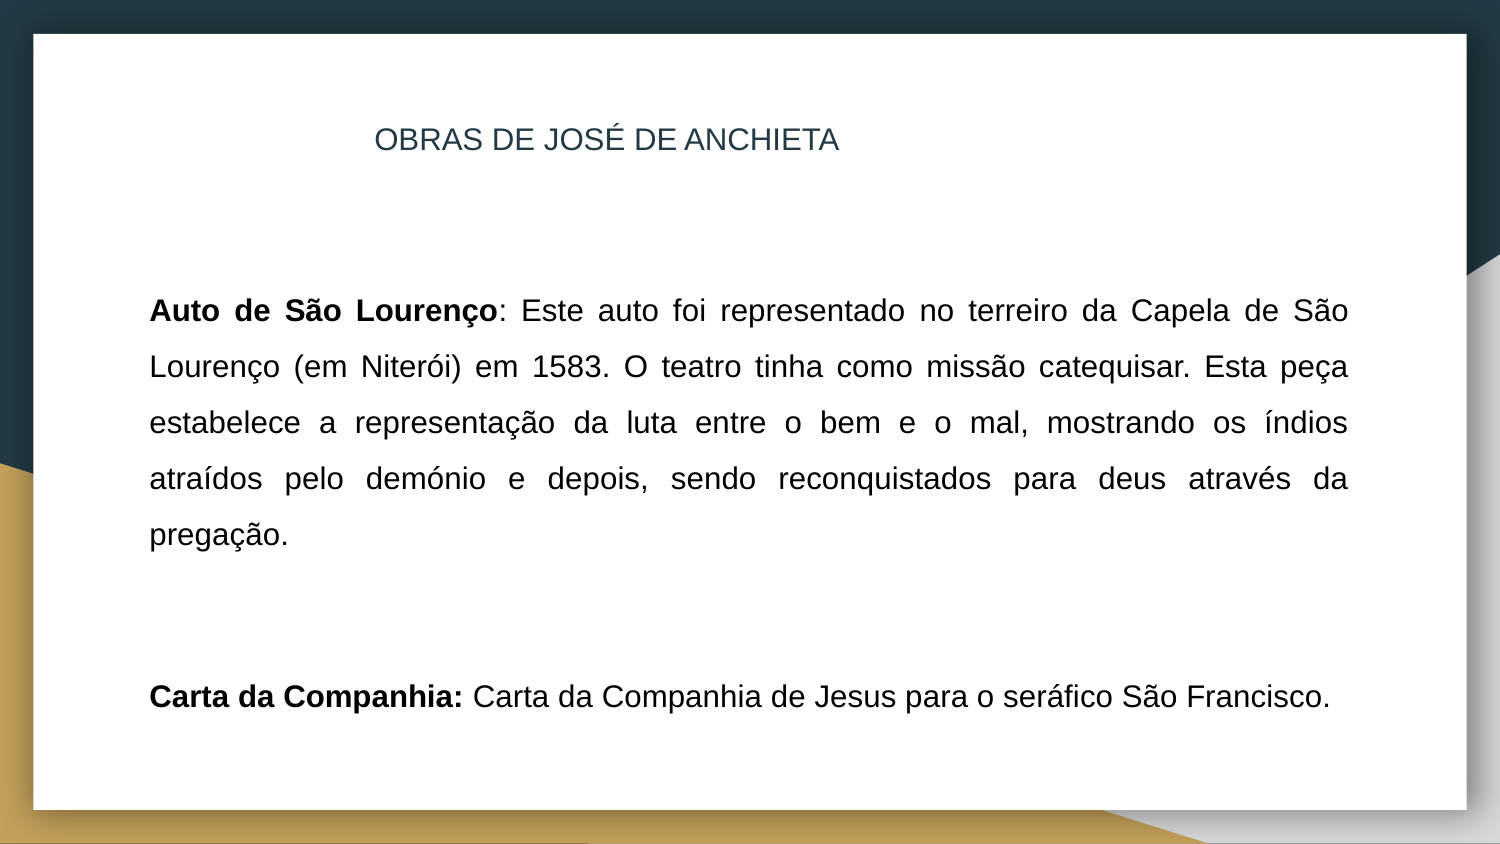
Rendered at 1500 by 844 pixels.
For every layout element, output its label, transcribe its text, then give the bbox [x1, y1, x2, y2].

list OBRAS DE JOSÉ DE ANCHIETA Auto de São Lourenço: Este auto foi representado no terreiro da Capela de São Lourenço (em Niterói) em 1583. O teatro tinha como missão catequisar. Esta peça estabelece a representação da luta entre o bem e o mal, mostrando os índios atraídos pelo demónio e depois, sendo reconquistados para deus através da pregação. Carta da Companhia: Carta da Companhia de Jesus para o seráfico São Francisco. [134, 98, 1366, 729]
